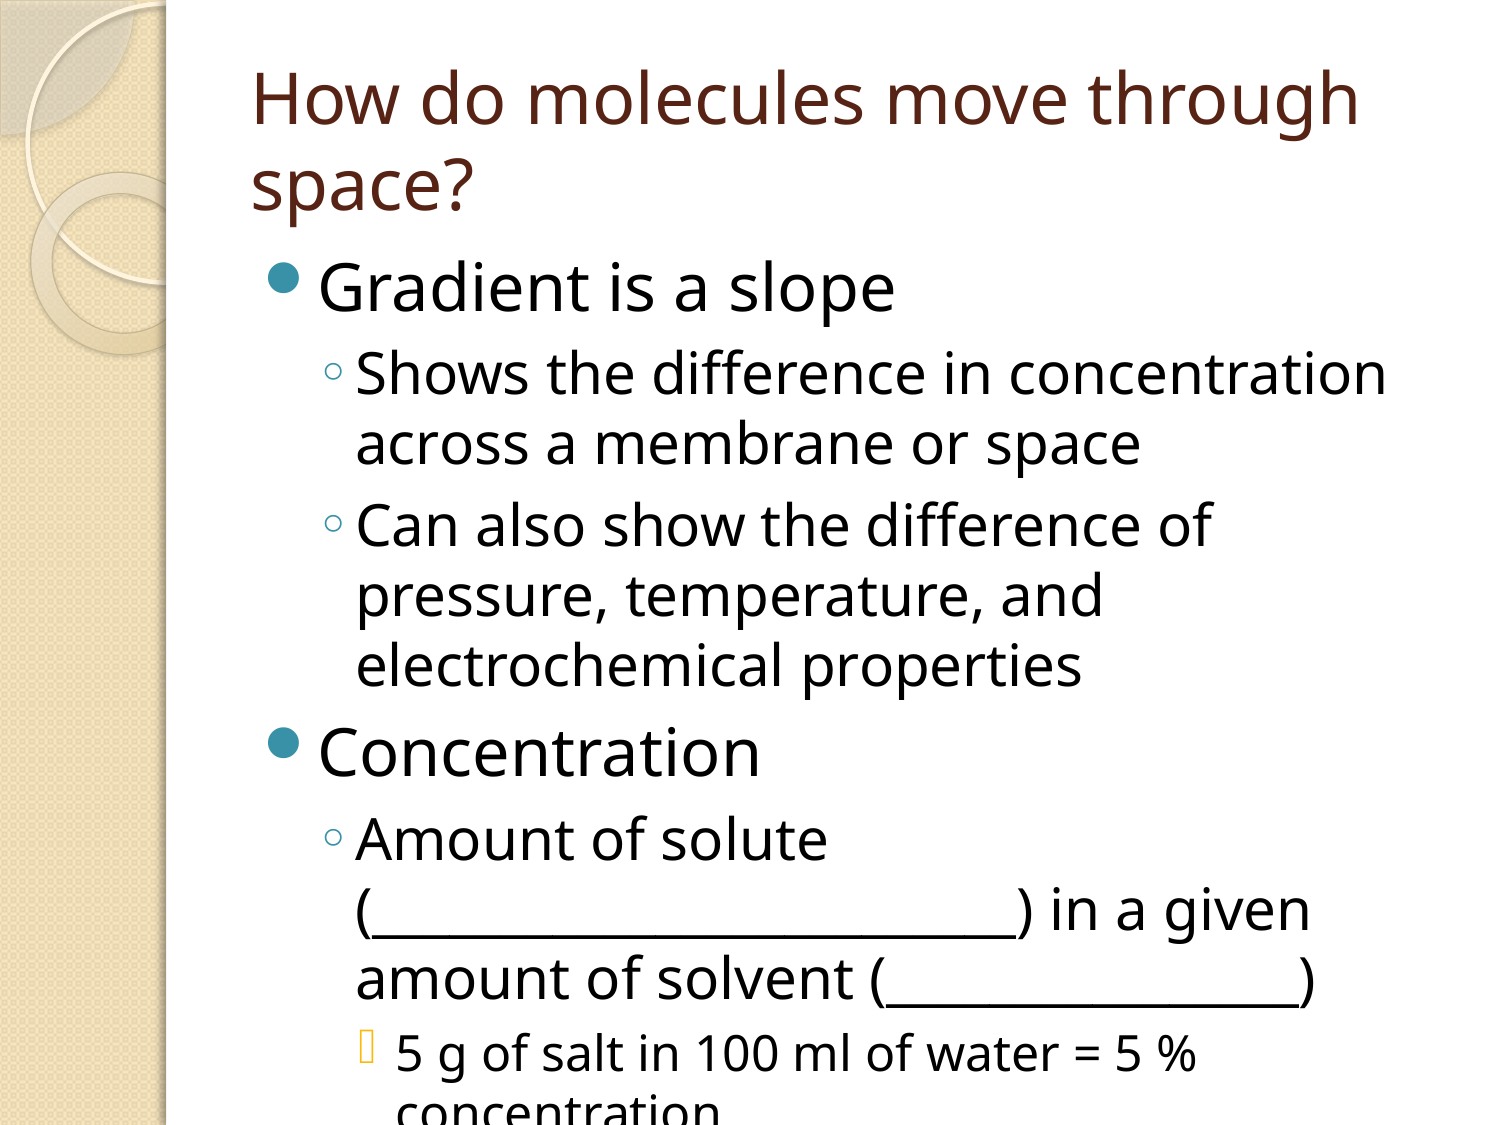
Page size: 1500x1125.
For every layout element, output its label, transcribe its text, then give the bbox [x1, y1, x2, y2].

list Gradient is a slope Shows the difference in concentration across a membrane or space Can also show the difference of pressure, temperature, and electrochemical properties Concentration Amount of solute (_________________________) in a given amount of solvent (________________) 5 g of salt in 100 ml of water = 5 % concentration [235, 237, 1466, 1025]
title How do molecules move through space? [235, 45, 1466, 233]
